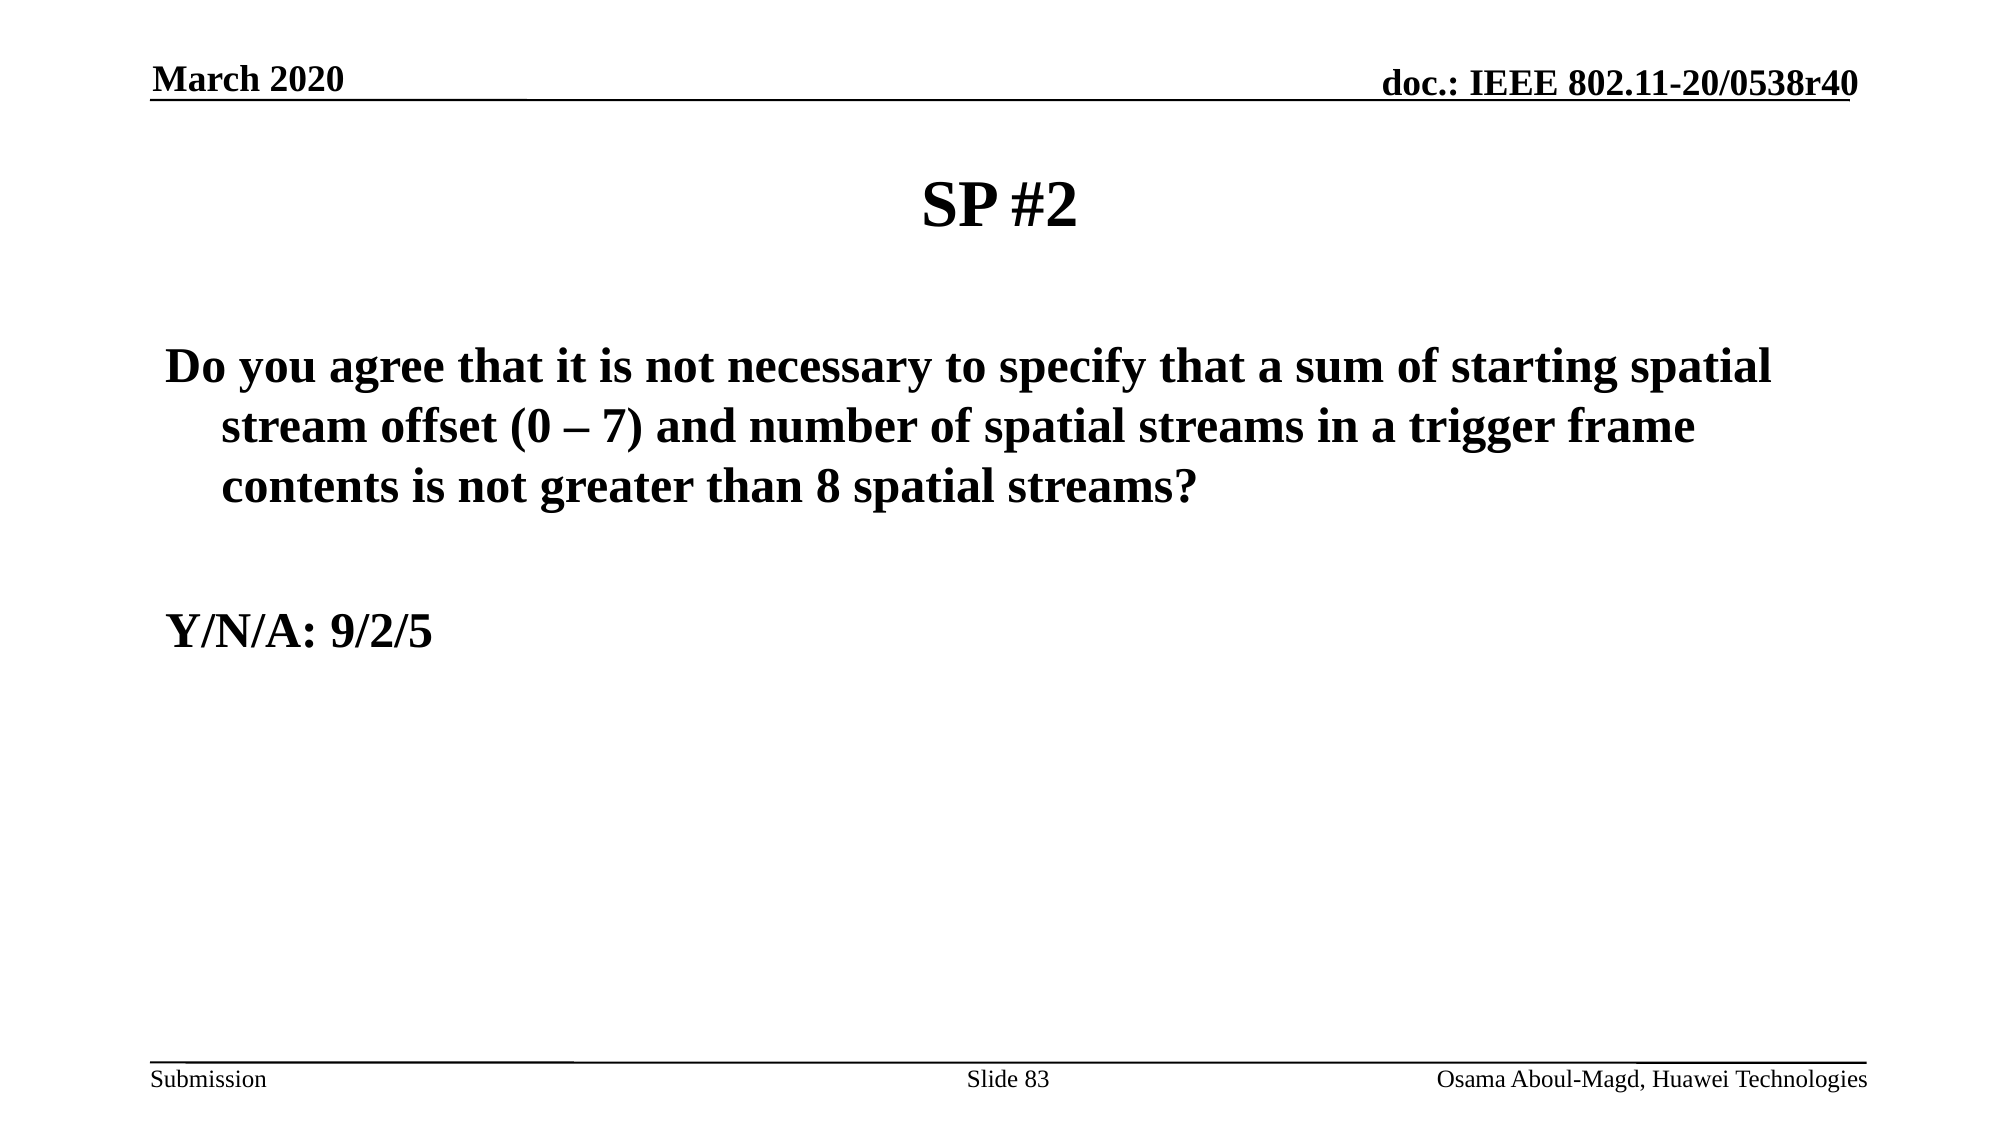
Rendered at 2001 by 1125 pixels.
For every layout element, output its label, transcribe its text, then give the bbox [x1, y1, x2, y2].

list Do you agree that it is not necessary to specify that a sum of starting spatial stream offset (0 – 7) and number of spatial streams in a trigger frame contents is not greater than 8 spatial streams? Y/N/A: 9/2/5 [149, 324, 1850, 1000]
footer Osama Aboul-Magd, Huawei Technologies [1171, 1061, 1869, 1093]
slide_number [152, 54, 563, 100]
title SP #2 [149, 112, 1850, 288]
slide_number Slide 83 [950, 1061, 1067, 1123]
